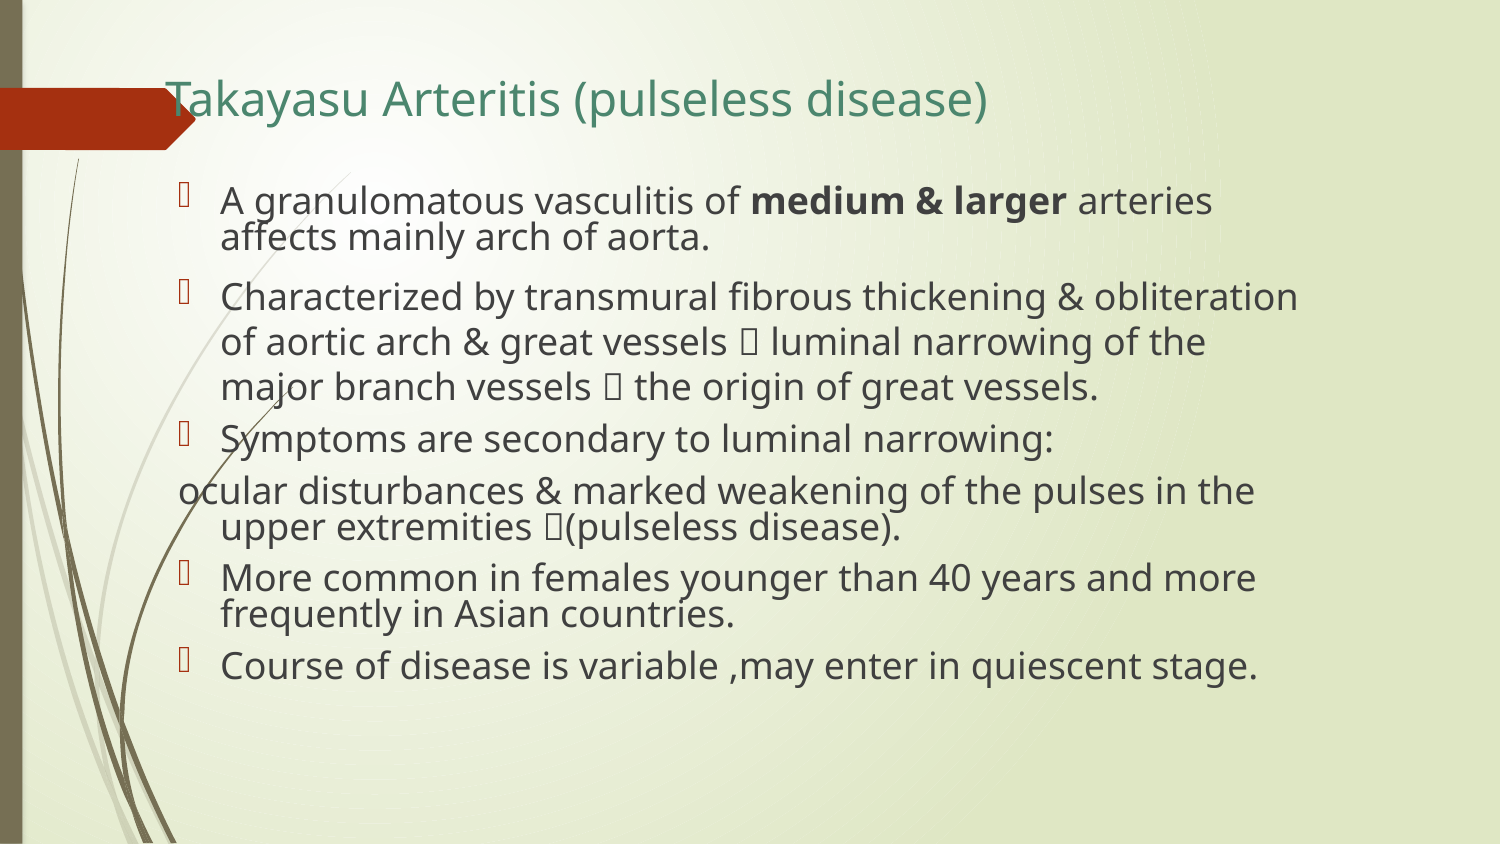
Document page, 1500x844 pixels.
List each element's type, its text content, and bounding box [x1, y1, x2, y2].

title Takayasu Arteritis (pulseless disease) [150, 61, 1237, 134]
list A granulomatous vasculitis of medium & larger arteries affects mainly arch of aorta. Characterized by transmural fibrous thickening & obliteration of aortic arch & great vessels  luminal narrowing of the major branch vessels  the origin of great vessels. Symptoms are secondary to luminal narrowing: ocular disturbances & marked weakening of the pulses in the upper extremities (pulseless disease). More common in females younger than 40 years and more frequently in Asian countries. Course of disease is variable ,may enter in quiescent stage. [162, 178, 1316, 795]
